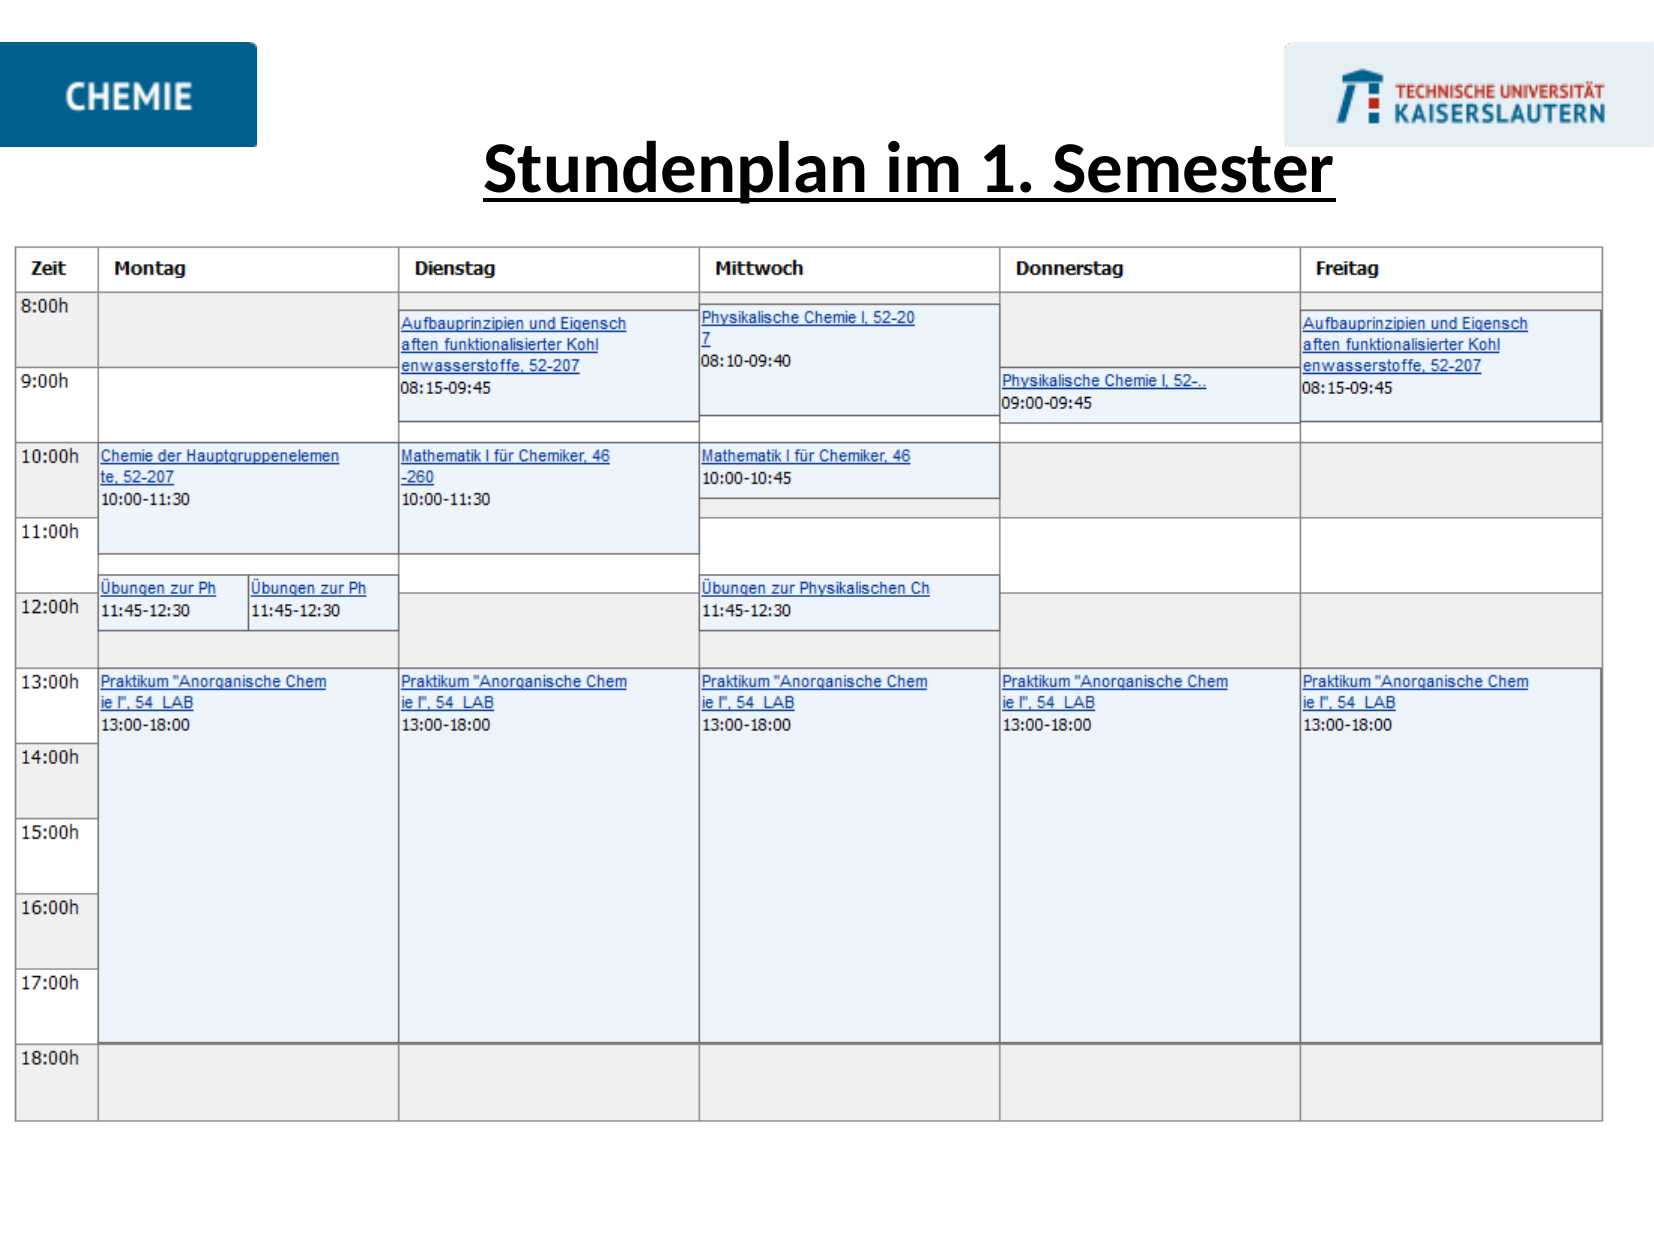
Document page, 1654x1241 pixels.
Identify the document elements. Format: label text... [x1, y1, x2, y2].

picture [0, 218, 1651, 1137]
title Stundenplan im 1. Semester [165, 112, 1654, 335]
